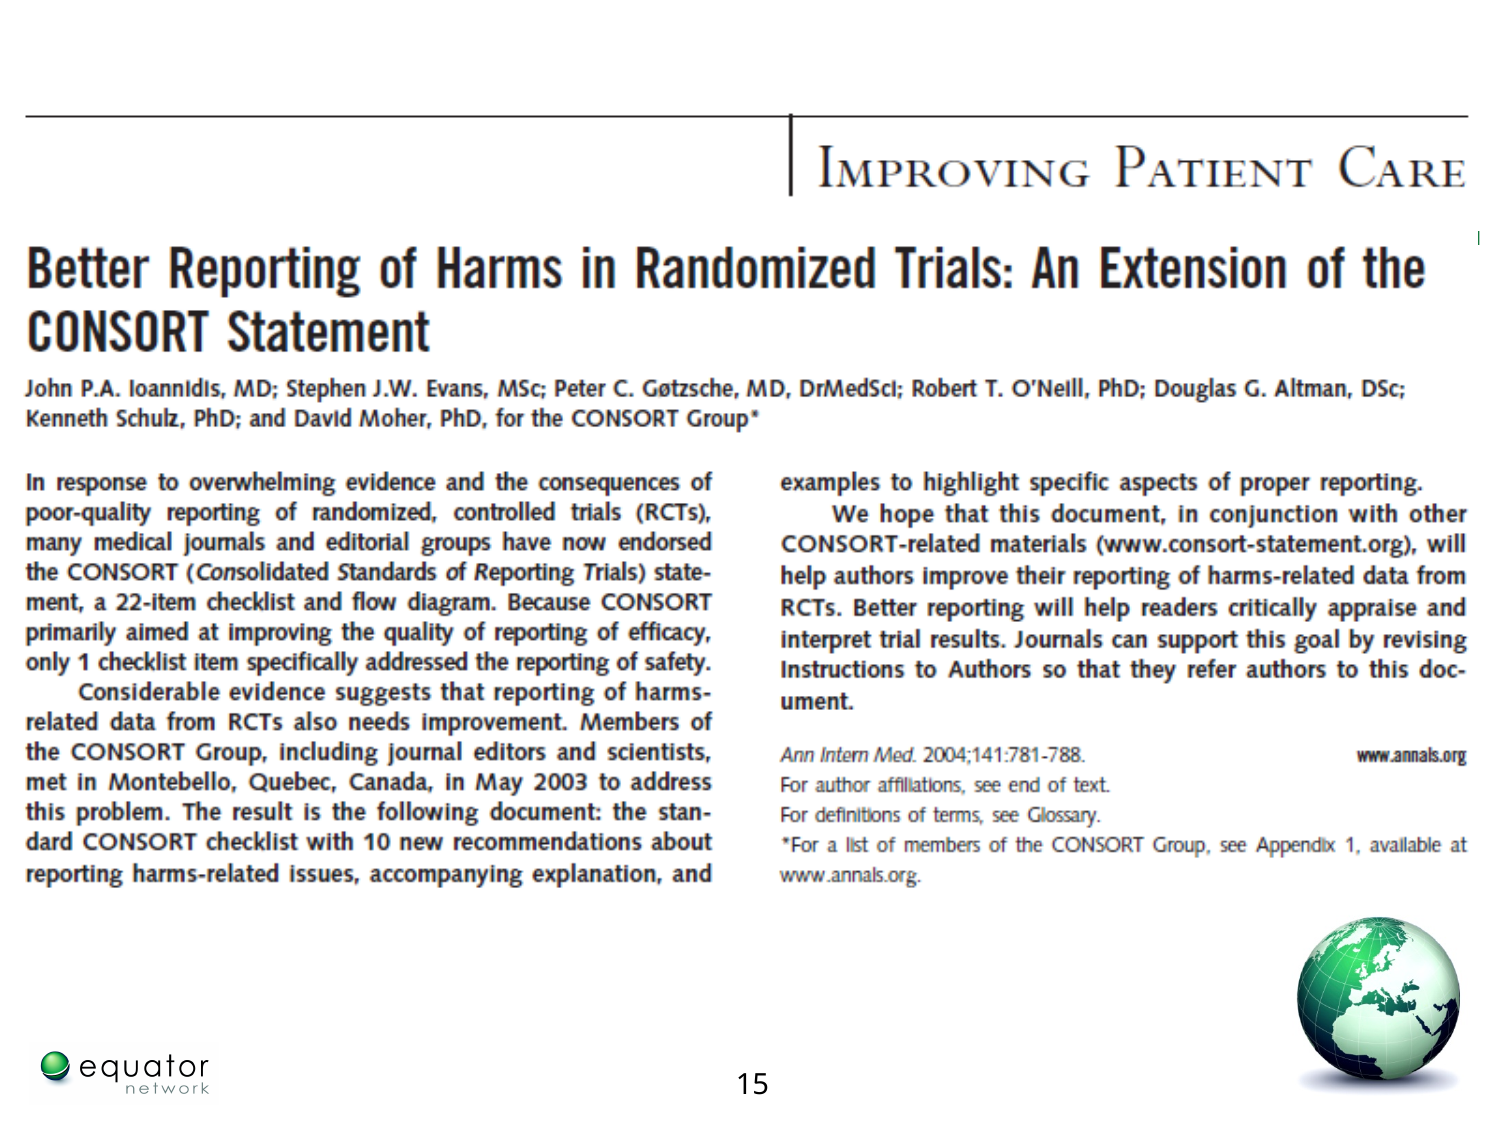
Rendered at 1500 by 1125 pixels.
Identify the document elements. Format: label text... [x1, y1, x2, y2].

picture [1281, 904, 1475, 1098]
picture [11, 101, 1479, 903]
slide_number 15 [596, 1022, 910, 1099]
picture [29, 1042, 219, 1105]
